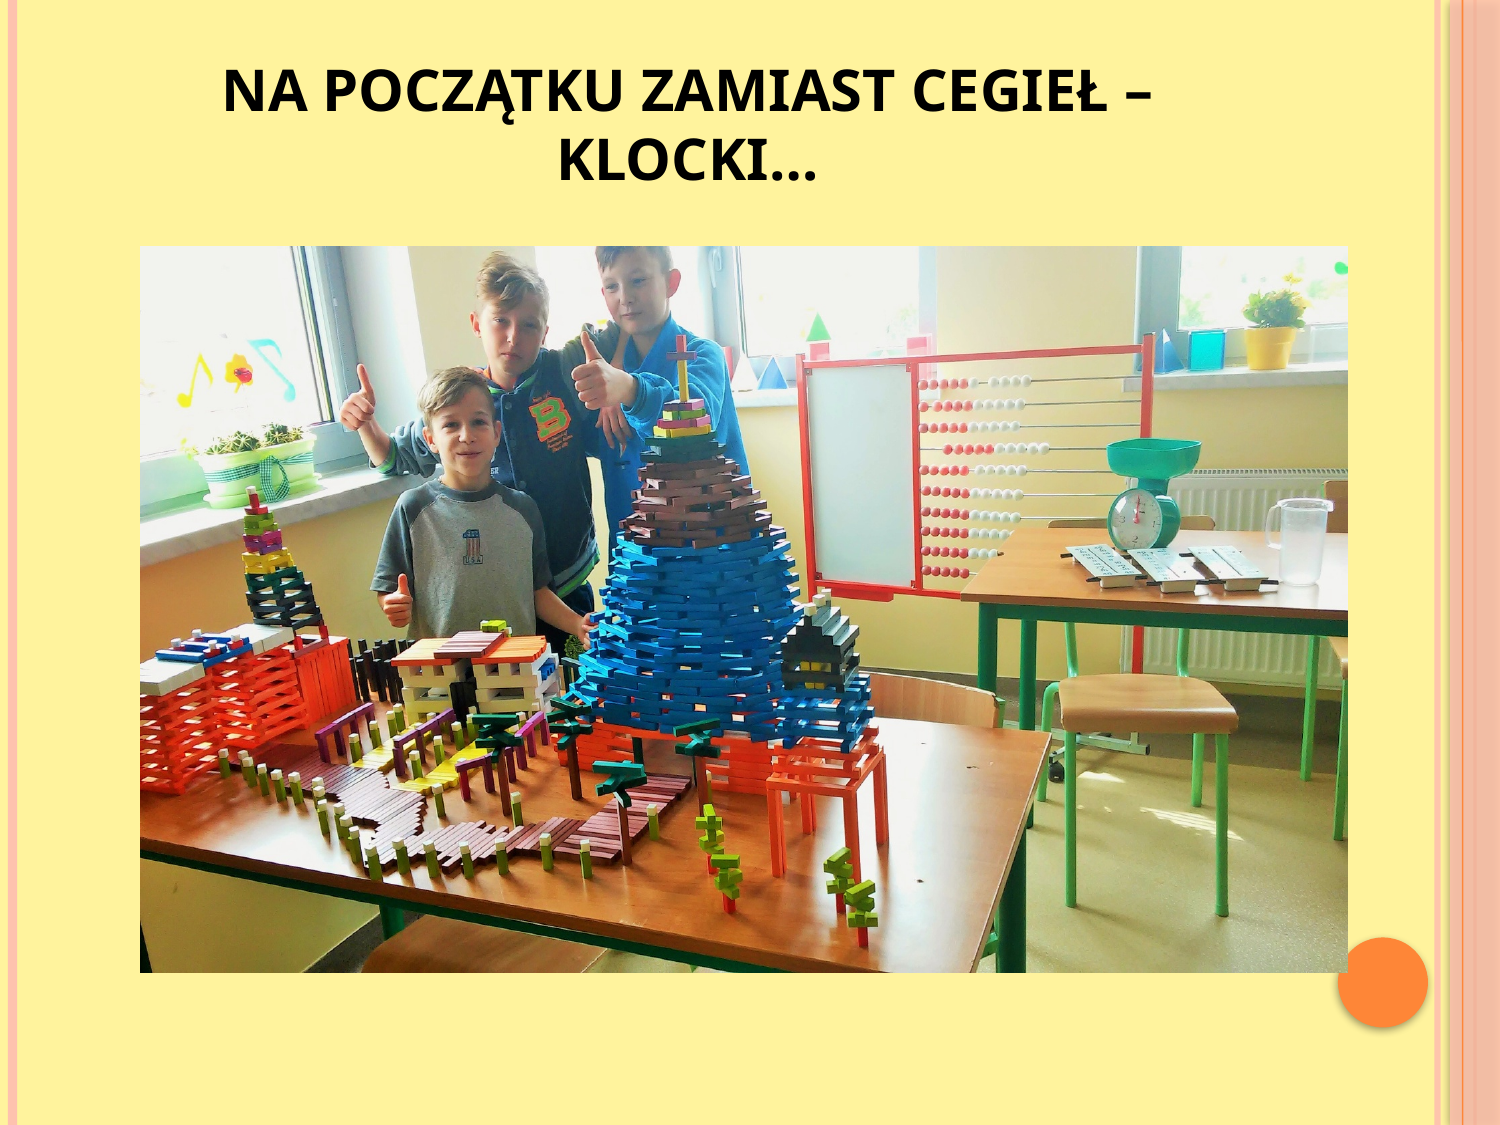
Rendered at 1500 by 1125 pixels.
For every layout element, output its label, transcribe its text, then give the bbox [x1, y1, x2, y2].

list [140, 245, 1349, 974]
title Na początku zamiast cegieł – klocki… [75, 45, 1300, 200]
